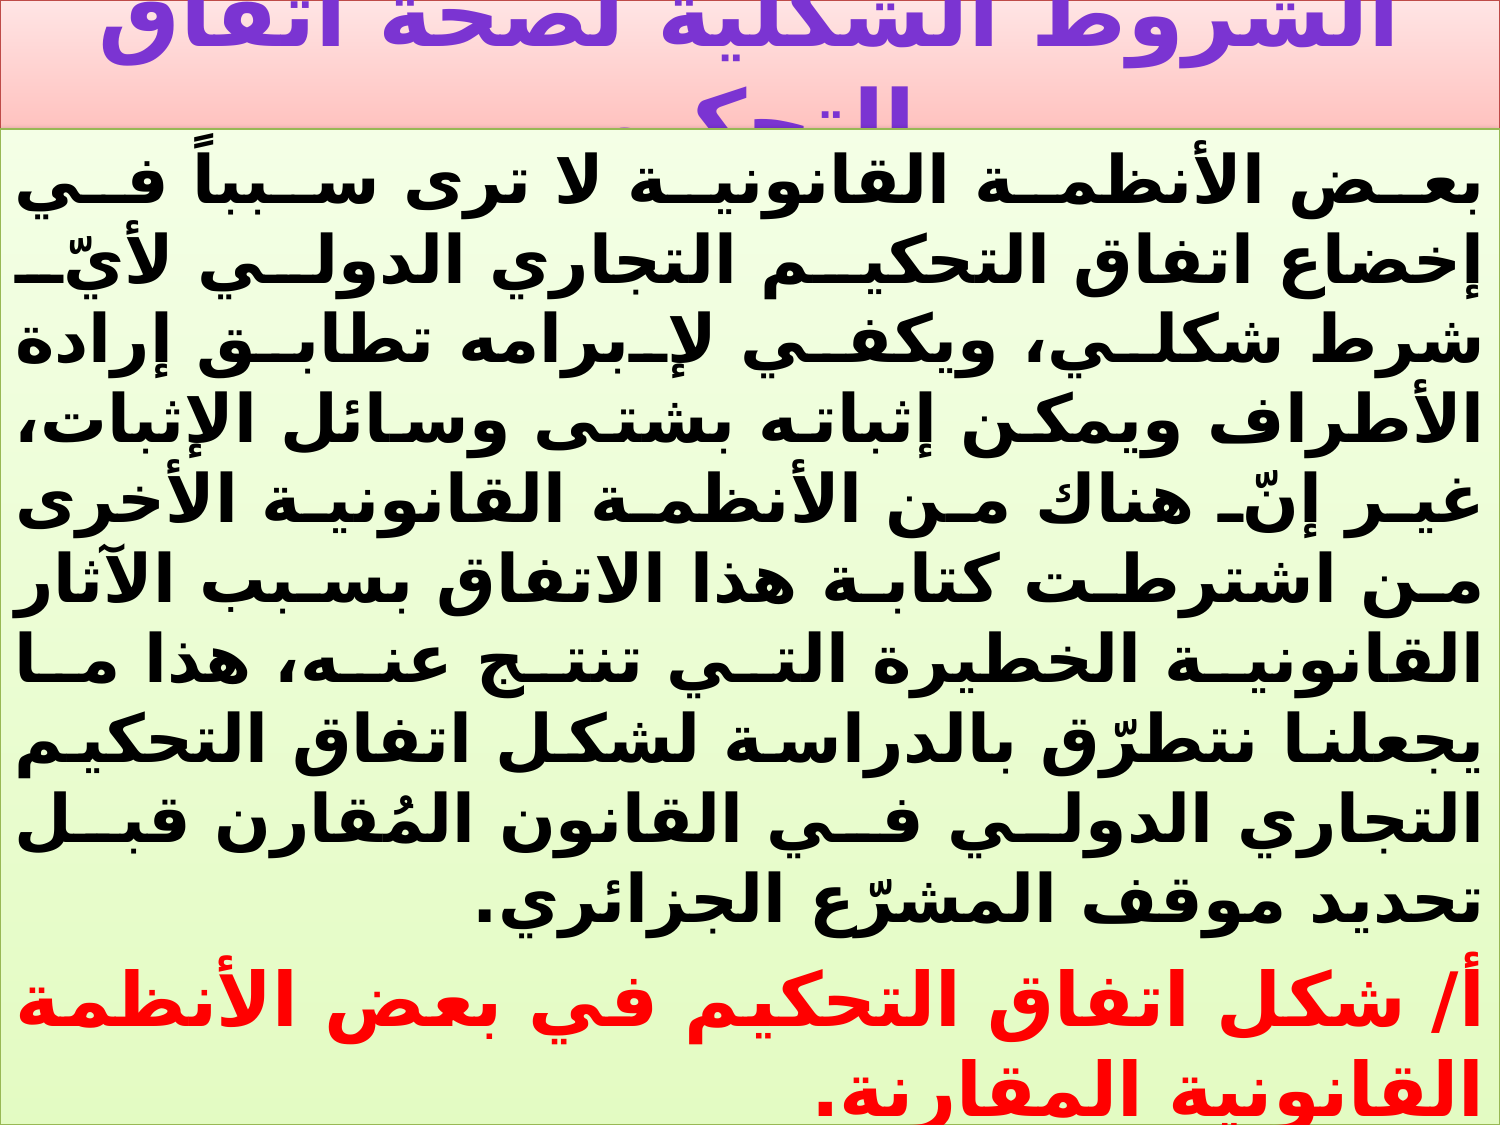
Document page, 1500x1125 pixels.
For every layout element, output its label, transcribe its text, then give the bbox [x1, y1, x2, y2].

title الشروط الشكلية لصحة اتفاق التحكيم [0, 0, 1500, 127]
subtitle بعض الأنظمة القانونية لا ترى سبباً في إخضاع اتفاق التحكيم التجاري الدولي لأيّ شرط شكلي، ويكفي لإبرامه تطابق إرادة الأطراف ويمكن إثباته بشتى وسائل الإثبات، غير إنّ هناك من الأنظمة القانونية الأخرى من اشترطت كتابة هذا الاتفاق بسبب الآثار القانونية الخطيرة التي تنتج عنه، هذا ما يجعلنا نتطرّق بالدراسة لشكل اتفاق التحكيم التجاري الدولي في القانون المُقارن قبل تحديد موقف المشرّع الجزائري. أ/ شكل اتفاق التحكيم في بعض الأنظمة القانونية المقارنة. ب/ شكلية اتفاق التحكيم التجاري الدولي في القانون الجزائري [0, 128, 1500, 1125]
